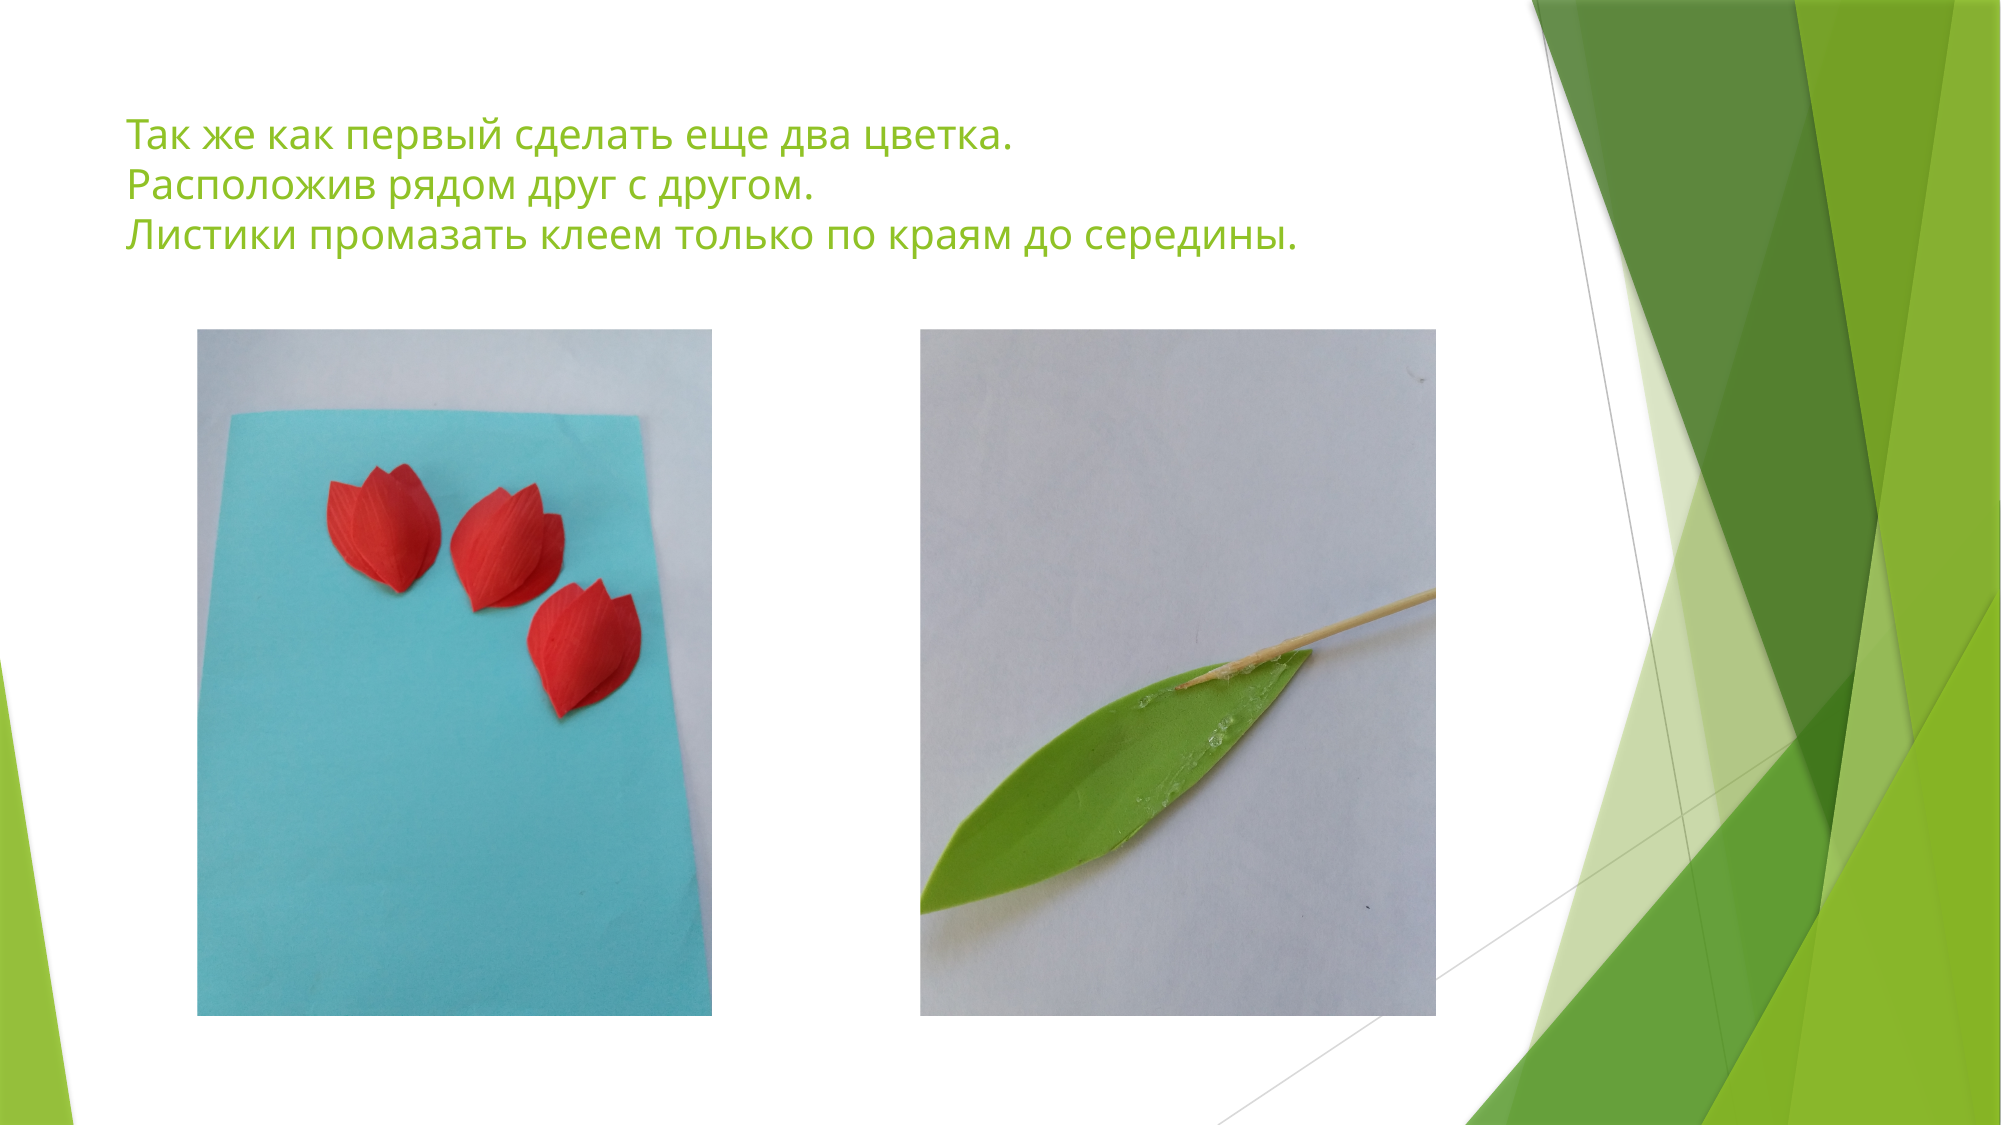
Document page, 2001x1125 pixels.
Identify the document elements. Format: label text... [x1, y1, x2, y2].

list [110, 414, 798, 931]
picture [921, 931, 1436, 1015]
picture [198, 330, 712, 414]
picture [198, 931, 712, 1015]
picture [921, 330, 1436, 414]
title Так же как первый сделать еще два цветка. Расположив рядом друг с другом. Листики промазать клеем только по краям до середины. [111, 99, 1522, 317]
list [834, 414, 1522, 931]
